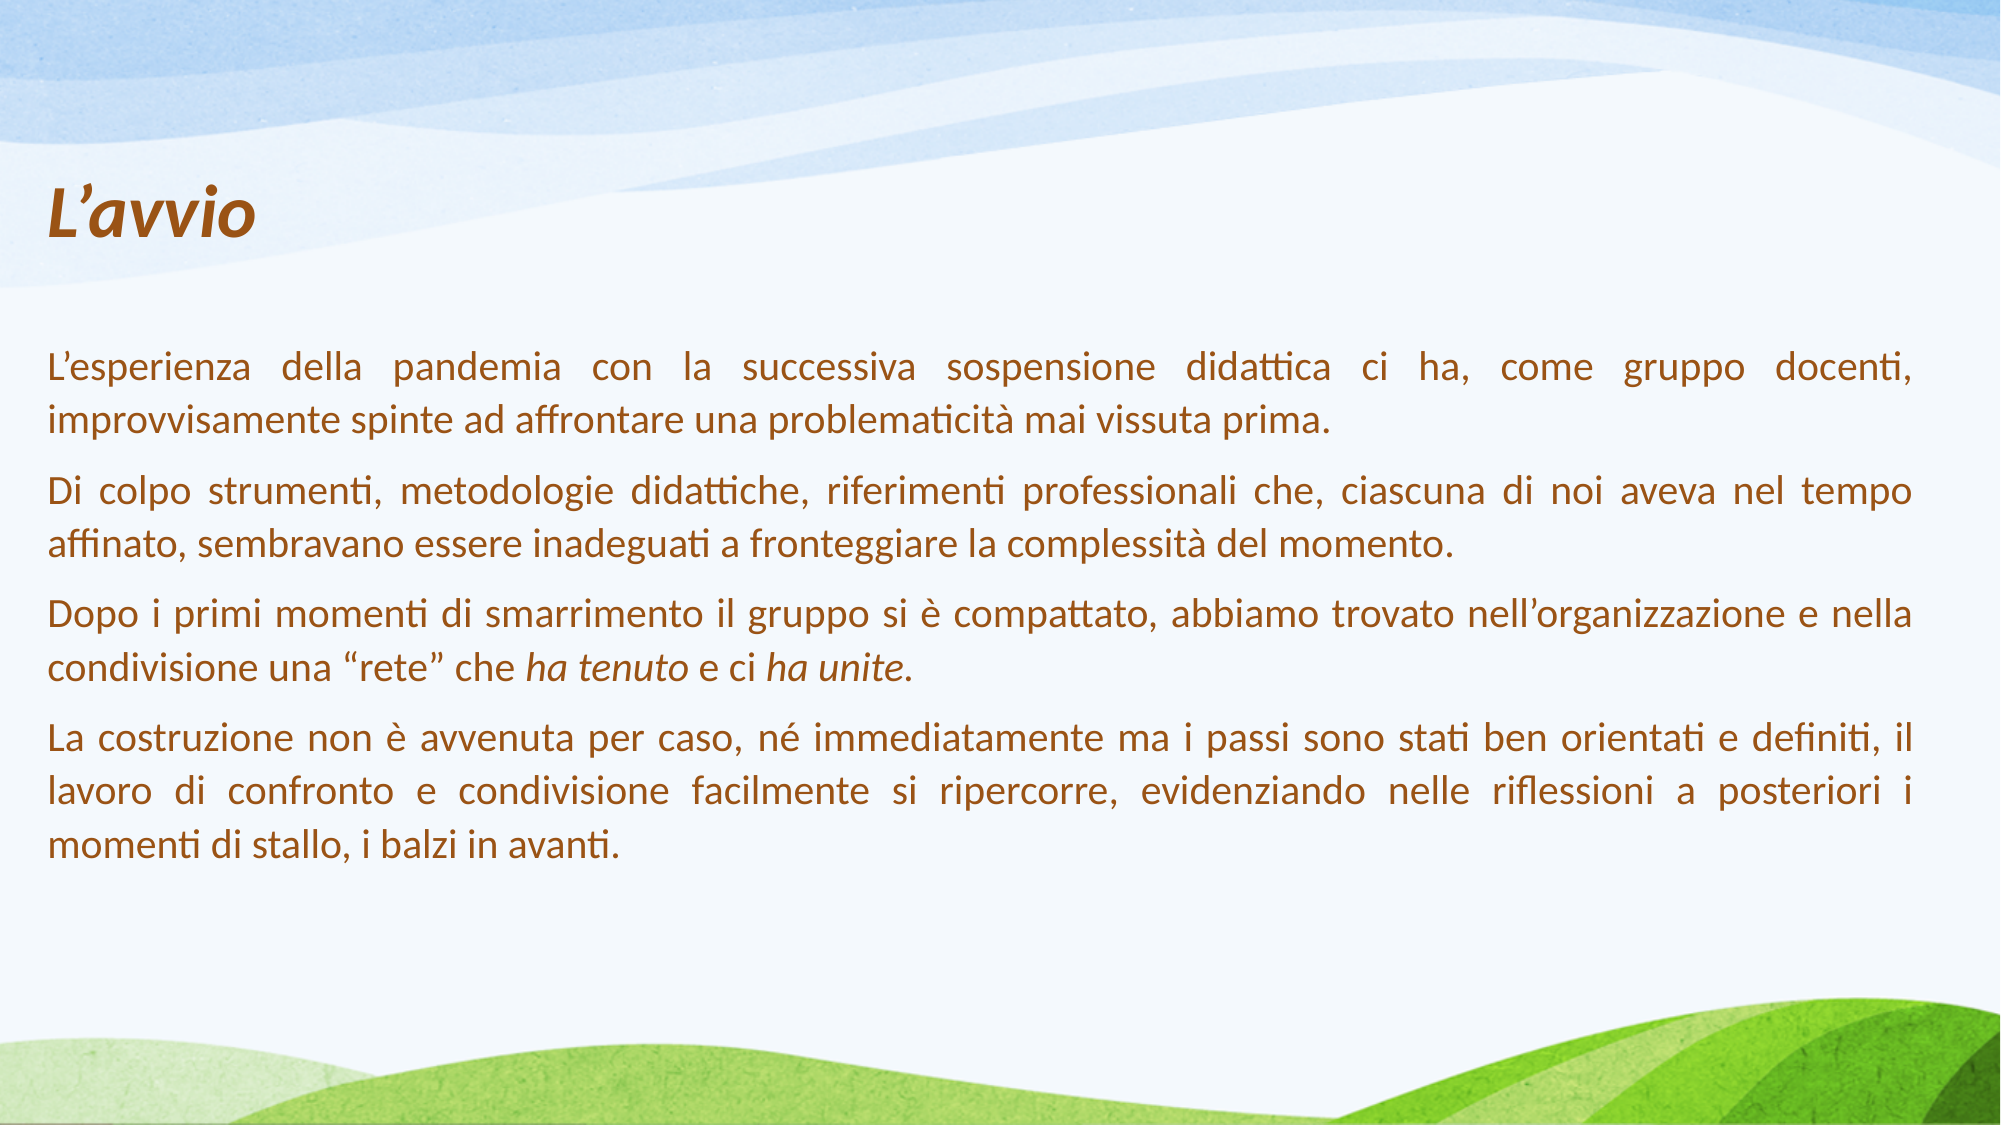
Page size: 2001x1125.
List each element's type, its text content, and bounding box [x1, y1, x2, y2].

picture [0, 0, 2001, 1125]
text_box L’avvio [32, 148, 308, 260]
text_box L’esperienza della pandemia con la successiva sospensione didattica ci ha, come gruppo docenti, improvvisamente spinte ad affrontare una problematicità mai vissuta prima. Di colpo strumenti, metodologie didattiche, riferimenti professionali che, ciascuna di noi aveva nel tempo affinato, sembravano essere inadeguati a fronteggiare la complessità del momento. Dopo i primi momenti di smarrimento il gruppo si è compattato, abbiamo trovato nell’organizzazione e nella condivisione una “rete” che ha tenuto e ci ha unite. La costruzione non è avvenuta per caso, né immediatamente ma i passi sono stati ben orientati e definiti, il lavoro di confronto e condivisione facilmente si ripercorre, evidenziando nelle riflessioni a posteriori i momenti di stallo, i balzi in avanti. [32, 327, 1929, 875]
